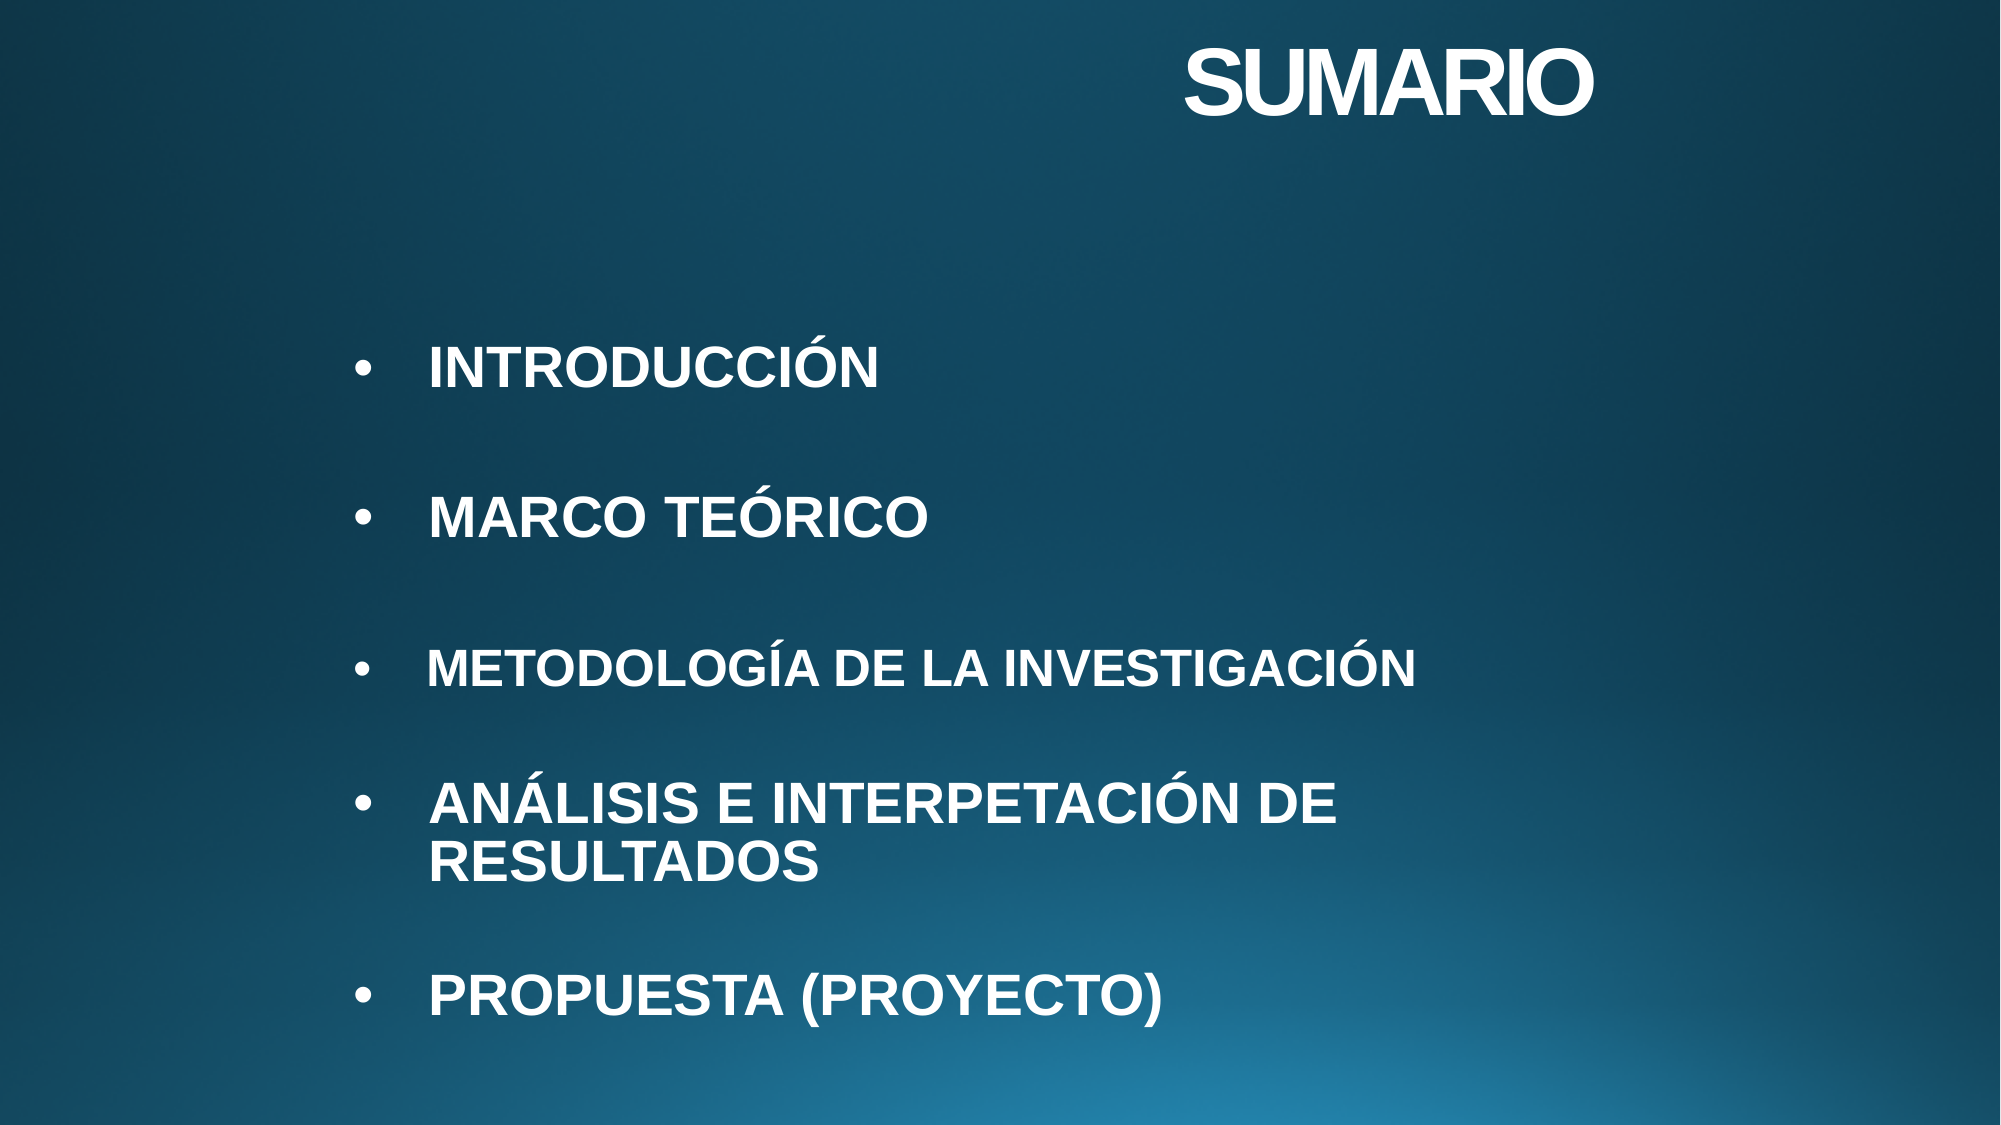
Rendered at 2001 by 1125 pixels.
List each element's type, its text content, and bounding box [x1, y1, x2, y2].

text_box PROPUESTA (PROYECTO) [337, 940, 1521, 1056]
subtitle INTRODUCCIÓN [337, 306, 1521, 434]
picture [0, 0, 2001, 1125]
text_box METODOLOGÍA DE LA INVESTIGACIÓN [337, 614, 1521, 728]
text_box ANÁLISIS E INTERPETACIÓN DE RESULTADOS [337, 765, 1521, 904]
title SUMARIO [338, 30, 1614, 144]
text_box MARCO TEÓRICO [337, 469, 1521, 571]
